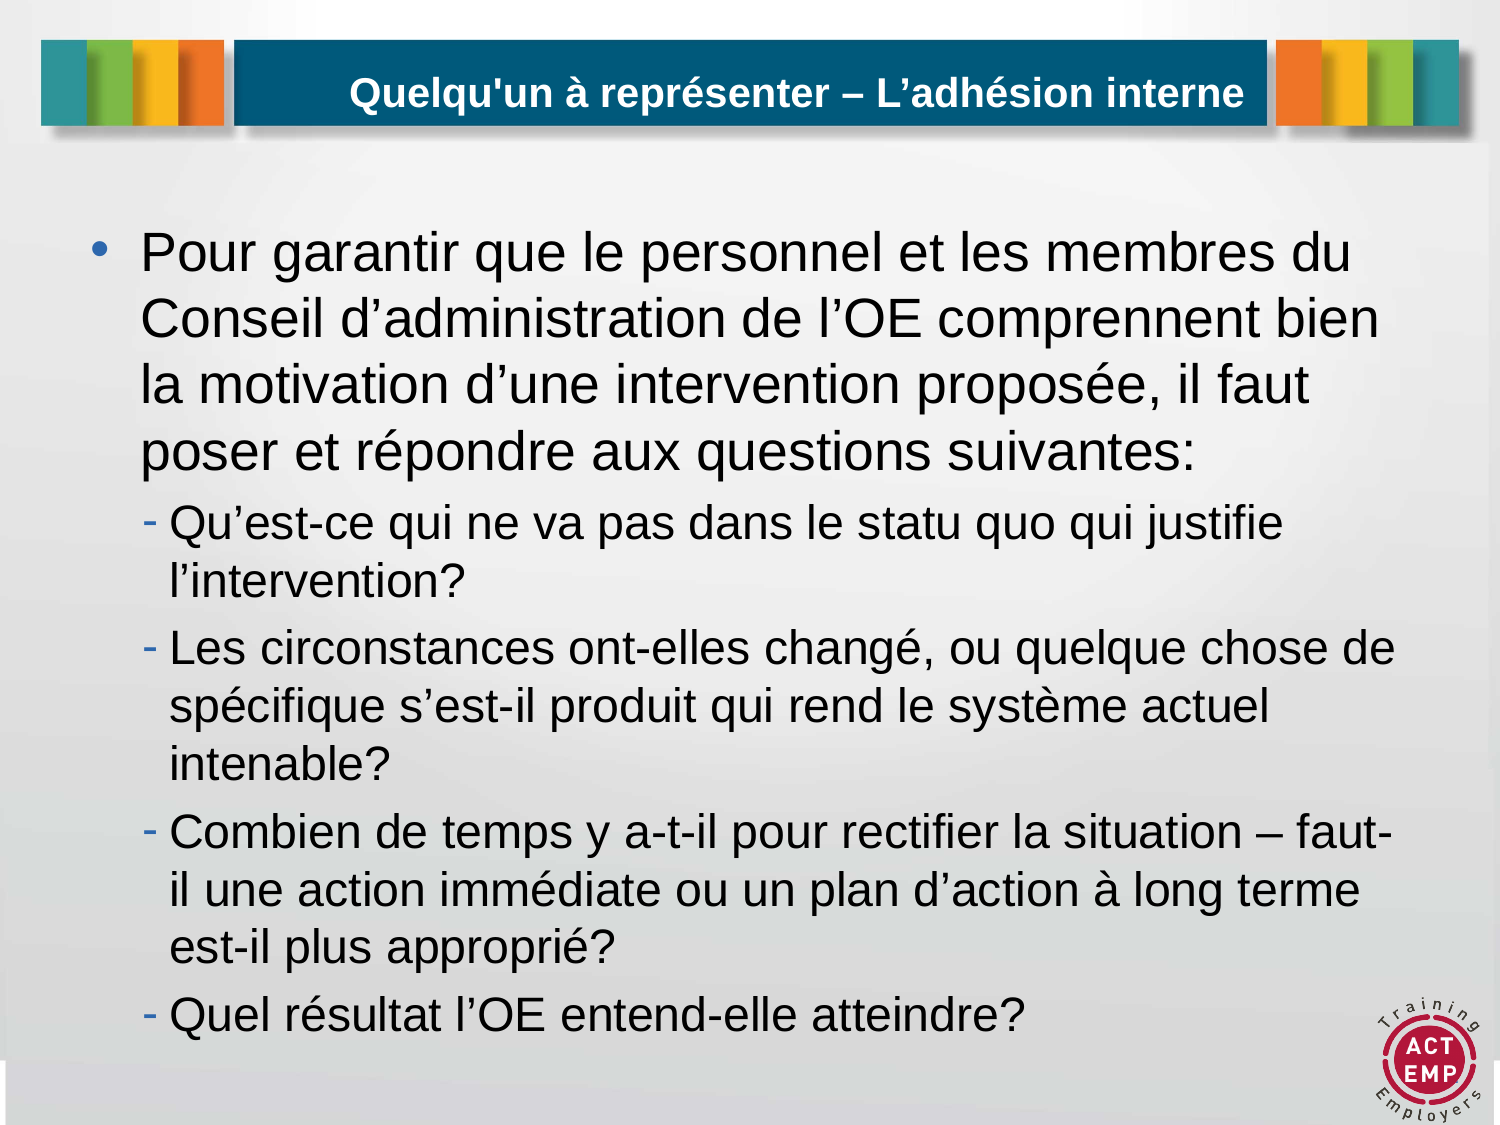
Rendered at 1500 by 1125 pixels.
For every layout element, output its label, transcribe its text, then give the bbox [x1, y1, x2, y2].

list Pour garantir que le personnel et les membres du Conseil d’administration de l’OE comprennent bien la motivation d’une intervention proposée, il faut poser et répondre aux questions suivantes: Qu’est-ce qui ne va pas dans le statu quo qui justifie l’intervention? Les circonstances ont-elles changé, ou quelque chose de spécifique s’est-il produit qui rend le système actuel intenable? Combien de temps y a-t-il pour rectifier la situation – faut-il une action immédiate ou un plan d’action à long terme est-il plus approprié? Quel résultat l’OE entend-elle atteindre? [75, 208, 1425, 1059]
text_box [1375, 997, 1481, 1123]
title Quelqu'un à représenter – L’adhésion interne [156, 40, 1450, 141]
picture [0, 0, 1500, 1125]
